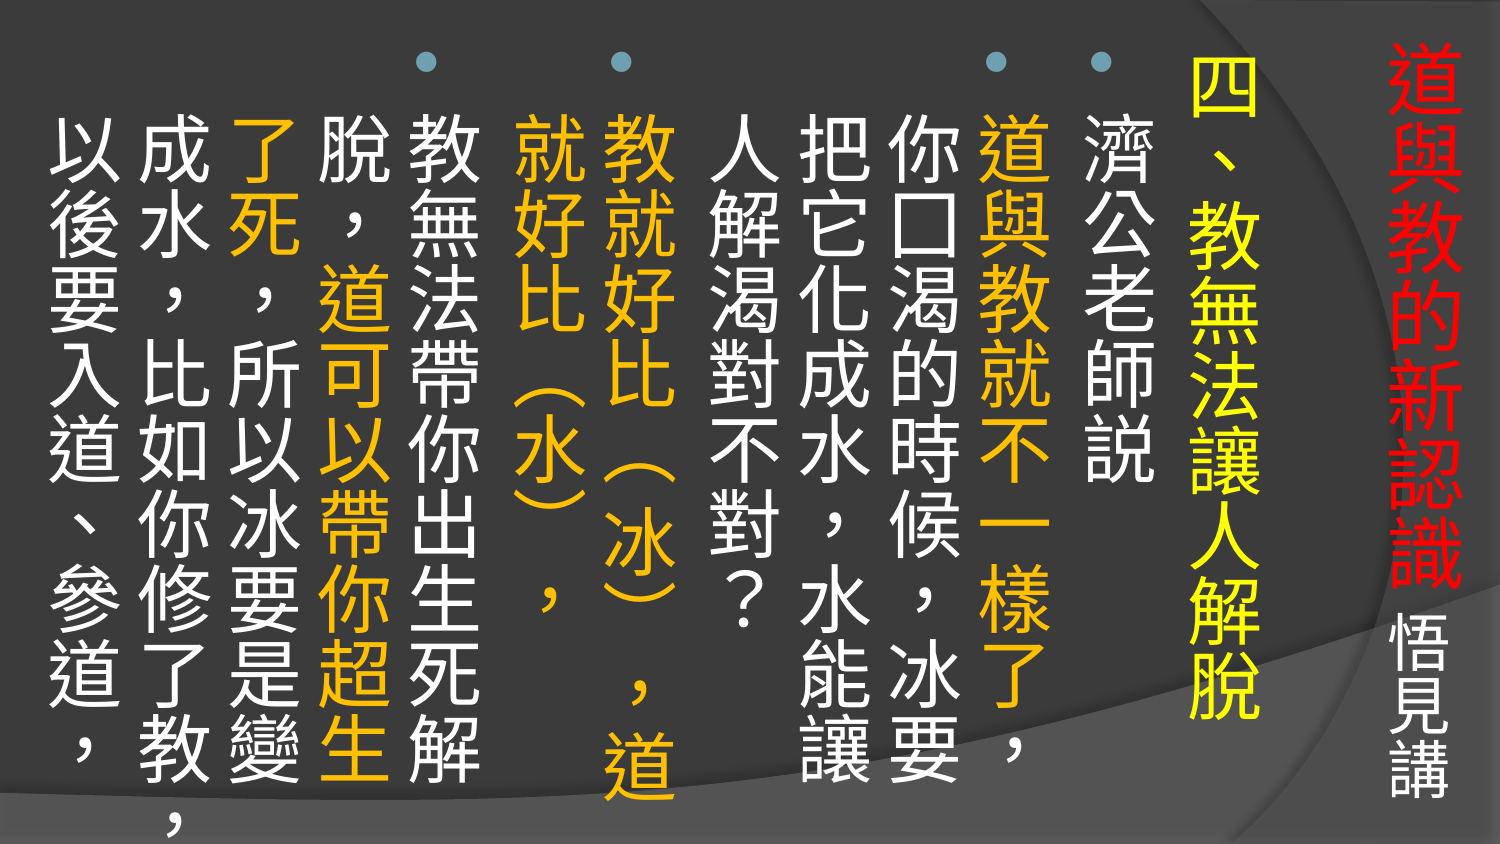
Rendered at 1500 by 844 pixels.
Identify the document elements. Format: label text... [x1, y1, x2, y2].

title 道與教的新認識 悟見講 [1364, 21, 1483, 820]
list 四、教無法讓人解脫 濟公老師説 道與教就不一樣了，你囗渴的時候，冰要把它化成水，水能讓人解渴對不對？ 教就好比（ 冰），道就好比（水）， 教無法帶你出生死解脫，道可以帶你超生了死，所以冰要是變成水，比如你修了教，以後要入道、參道， [29, 27, 1365, 820]
